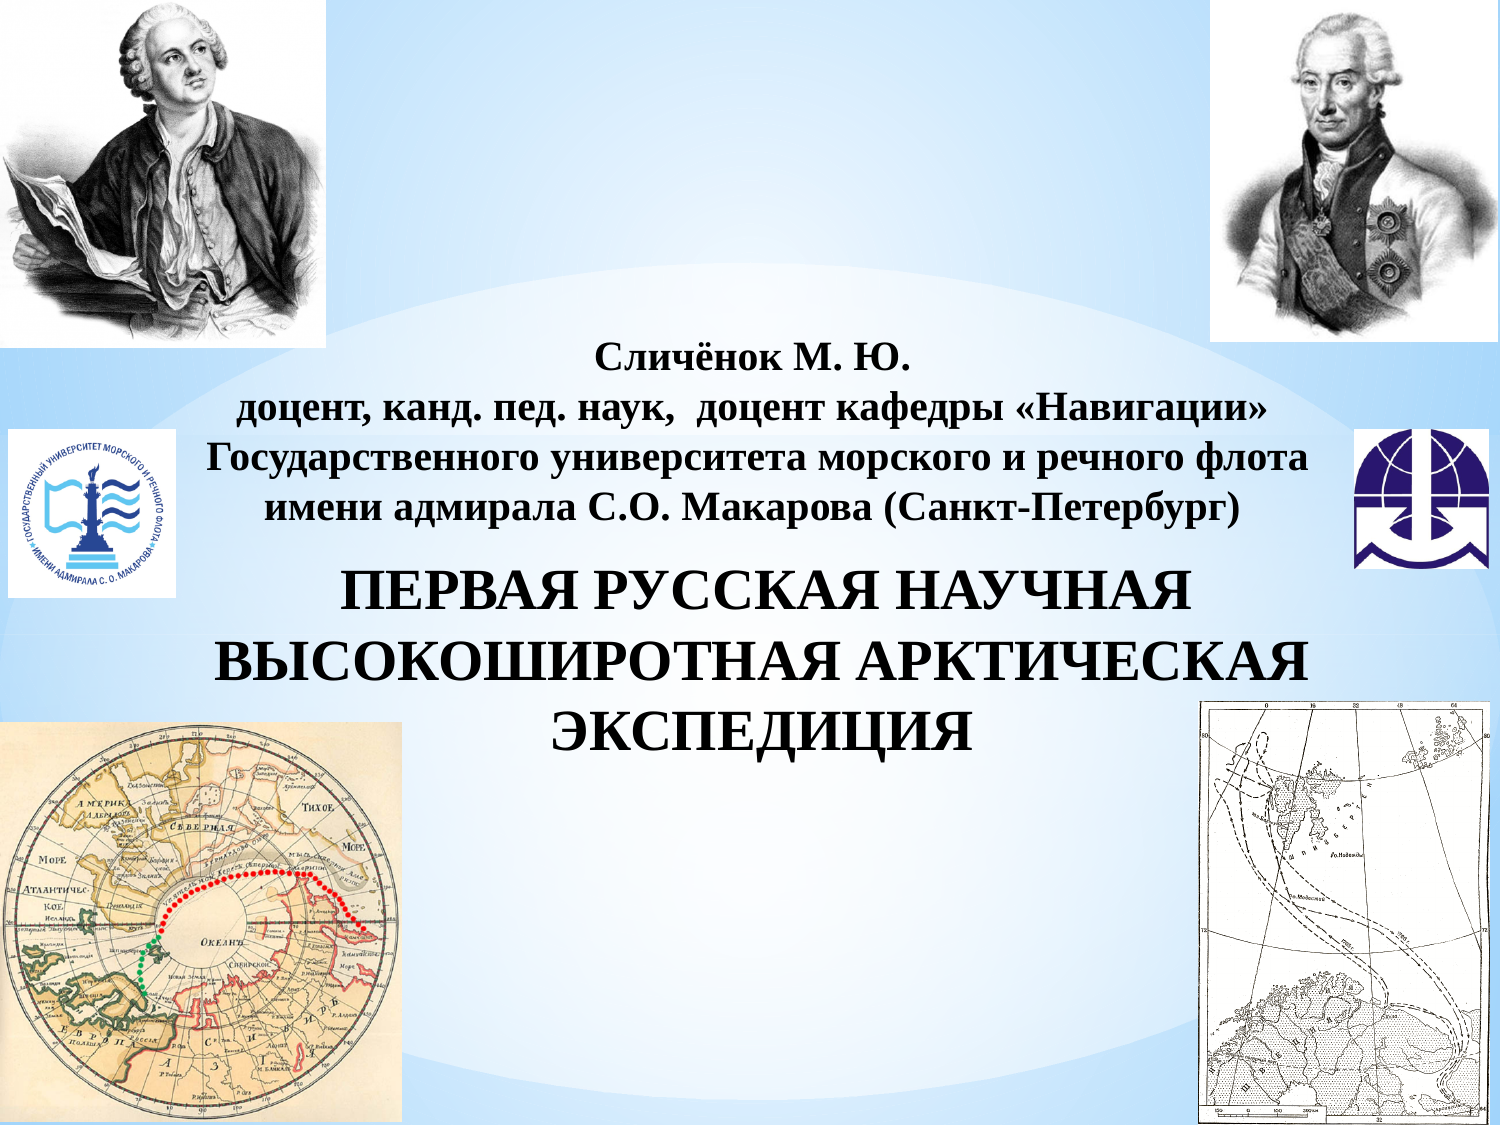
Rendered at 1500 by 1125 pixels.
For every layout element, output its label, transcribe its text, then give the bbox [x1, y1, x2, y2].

text_box ПЕРВАЯ РУССКАЯ НАУЧНАЯ ВЫСОКОШИРОТНАЯ АРКТИЧЕСКАЯ ЭКСПЕДИЦИЯ [112, 544, 1412, 769]
picture [1353, 429, 1489, 570]
picture [1198, 700, 1490, 1125]
picture [1210, 0, 1499, 342]
text_box Сличёнок М. Ю. доцент, канд. пед. наук, доцент кафедры «Навигации» Государственного университета морского и речного флота имени адмирала С.О. Макарова (Санкт-Петербург) [161, 321, 1355, 537]
picture [0, 0, 326, 348]
picture [7, 429, 176, 598]
picture [0, 722, 402, 1122]
